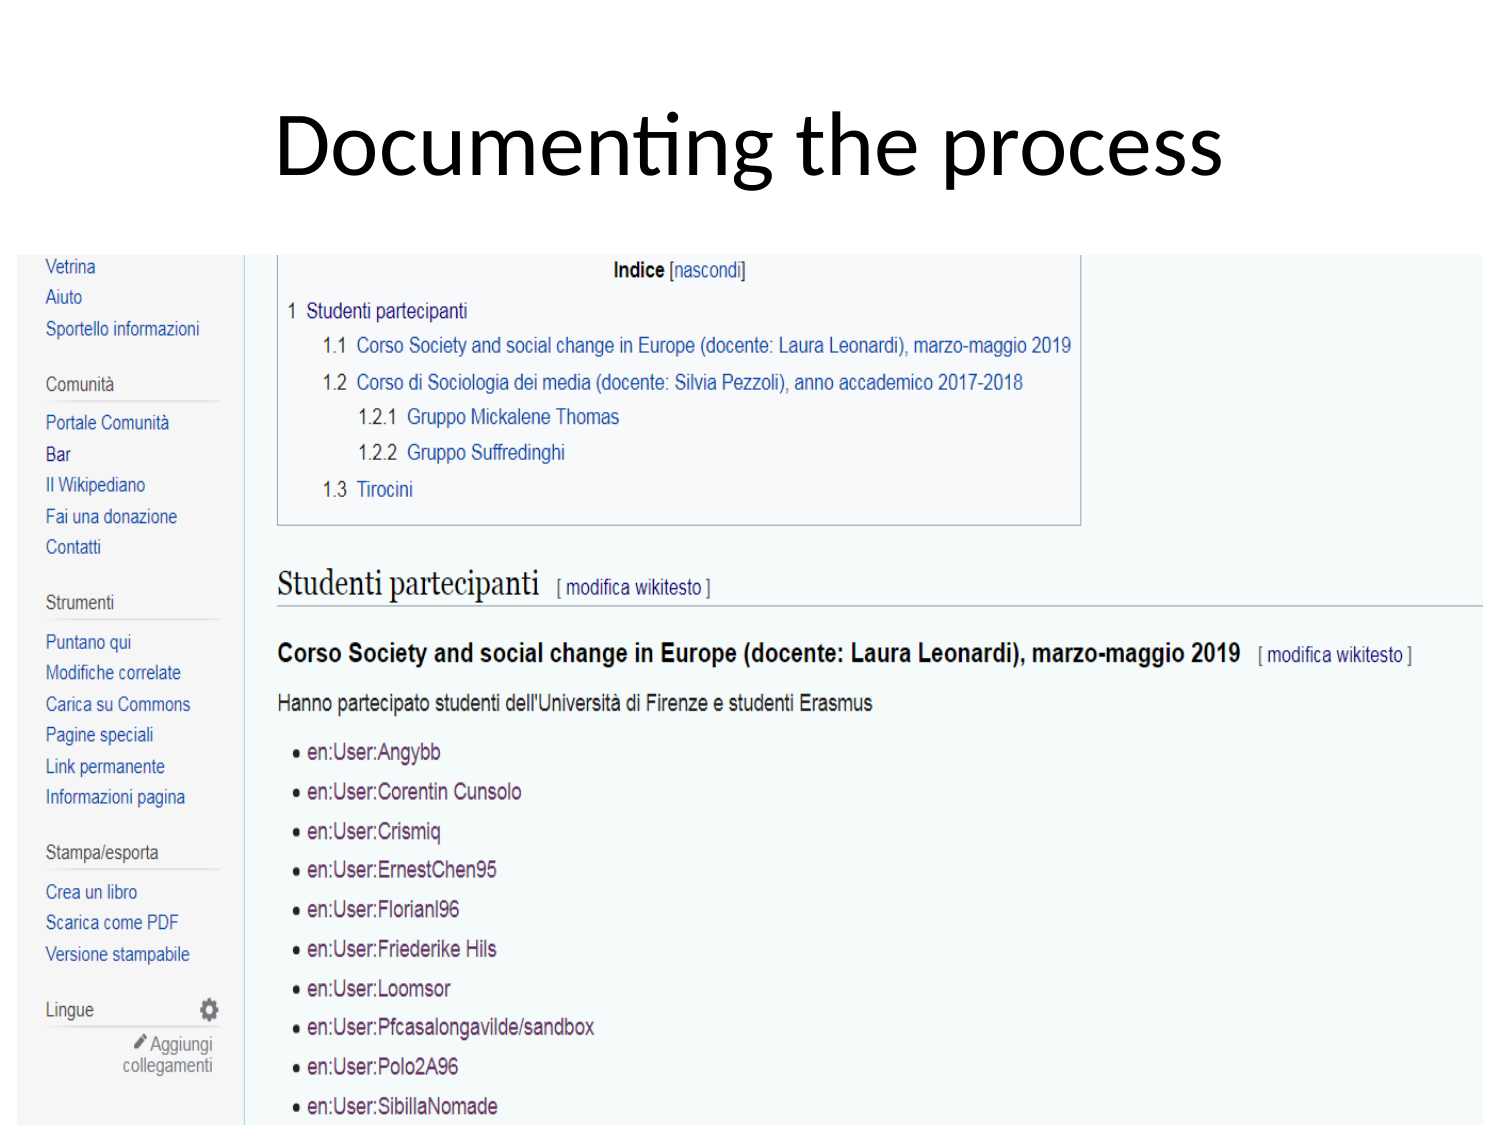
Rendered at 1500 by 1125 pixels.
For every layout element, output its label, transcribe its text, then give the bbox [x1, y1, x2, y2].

title Documenting the process [75, 45, 1425, 233]
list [17, 255, 1483, 1125]
